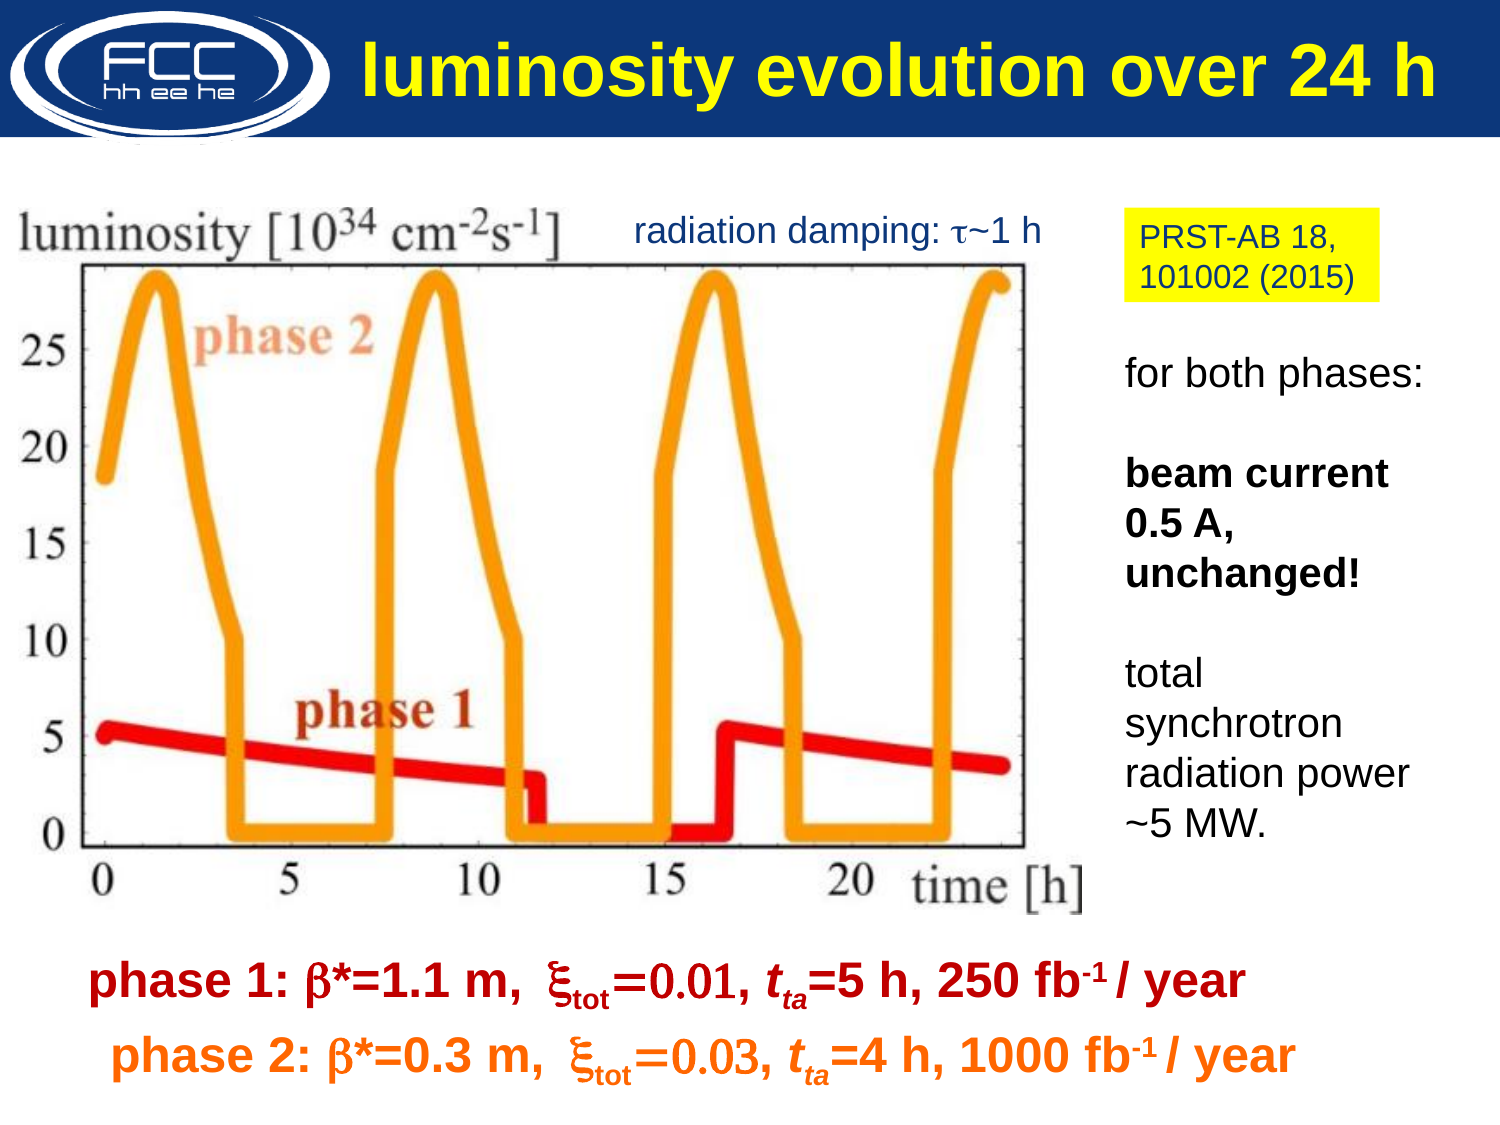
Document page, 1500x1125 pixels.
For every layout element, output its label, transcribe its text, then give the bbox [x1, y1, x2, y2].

text_box phase 1: b*=1.1 m, xtot=0.01, tta=5 h, 250 fb-1 / year [72, 939, 1276, 1023]
text_box luminosity evolution over 24 h [344, 0, 1500, 138]
picture [17, 207, 1082, 916]
text_box PRST-AB 18, 101002 (2015) [1124, 207, 1380, 303]
picture [2, 8, 337, 149]
table_cell 0.04 [0, 5, 341, 138]
text_box for both phases: beam current 0.5 A, unchanged! total synchrotron radiation power ~5 MW. [1091, 338, 1446, 854]
text_box phase 2: b*=0.3 m, xtot=0.03, tta=4 h, 1000 fb-1 / year [95, 1015, 1326, 1125]
